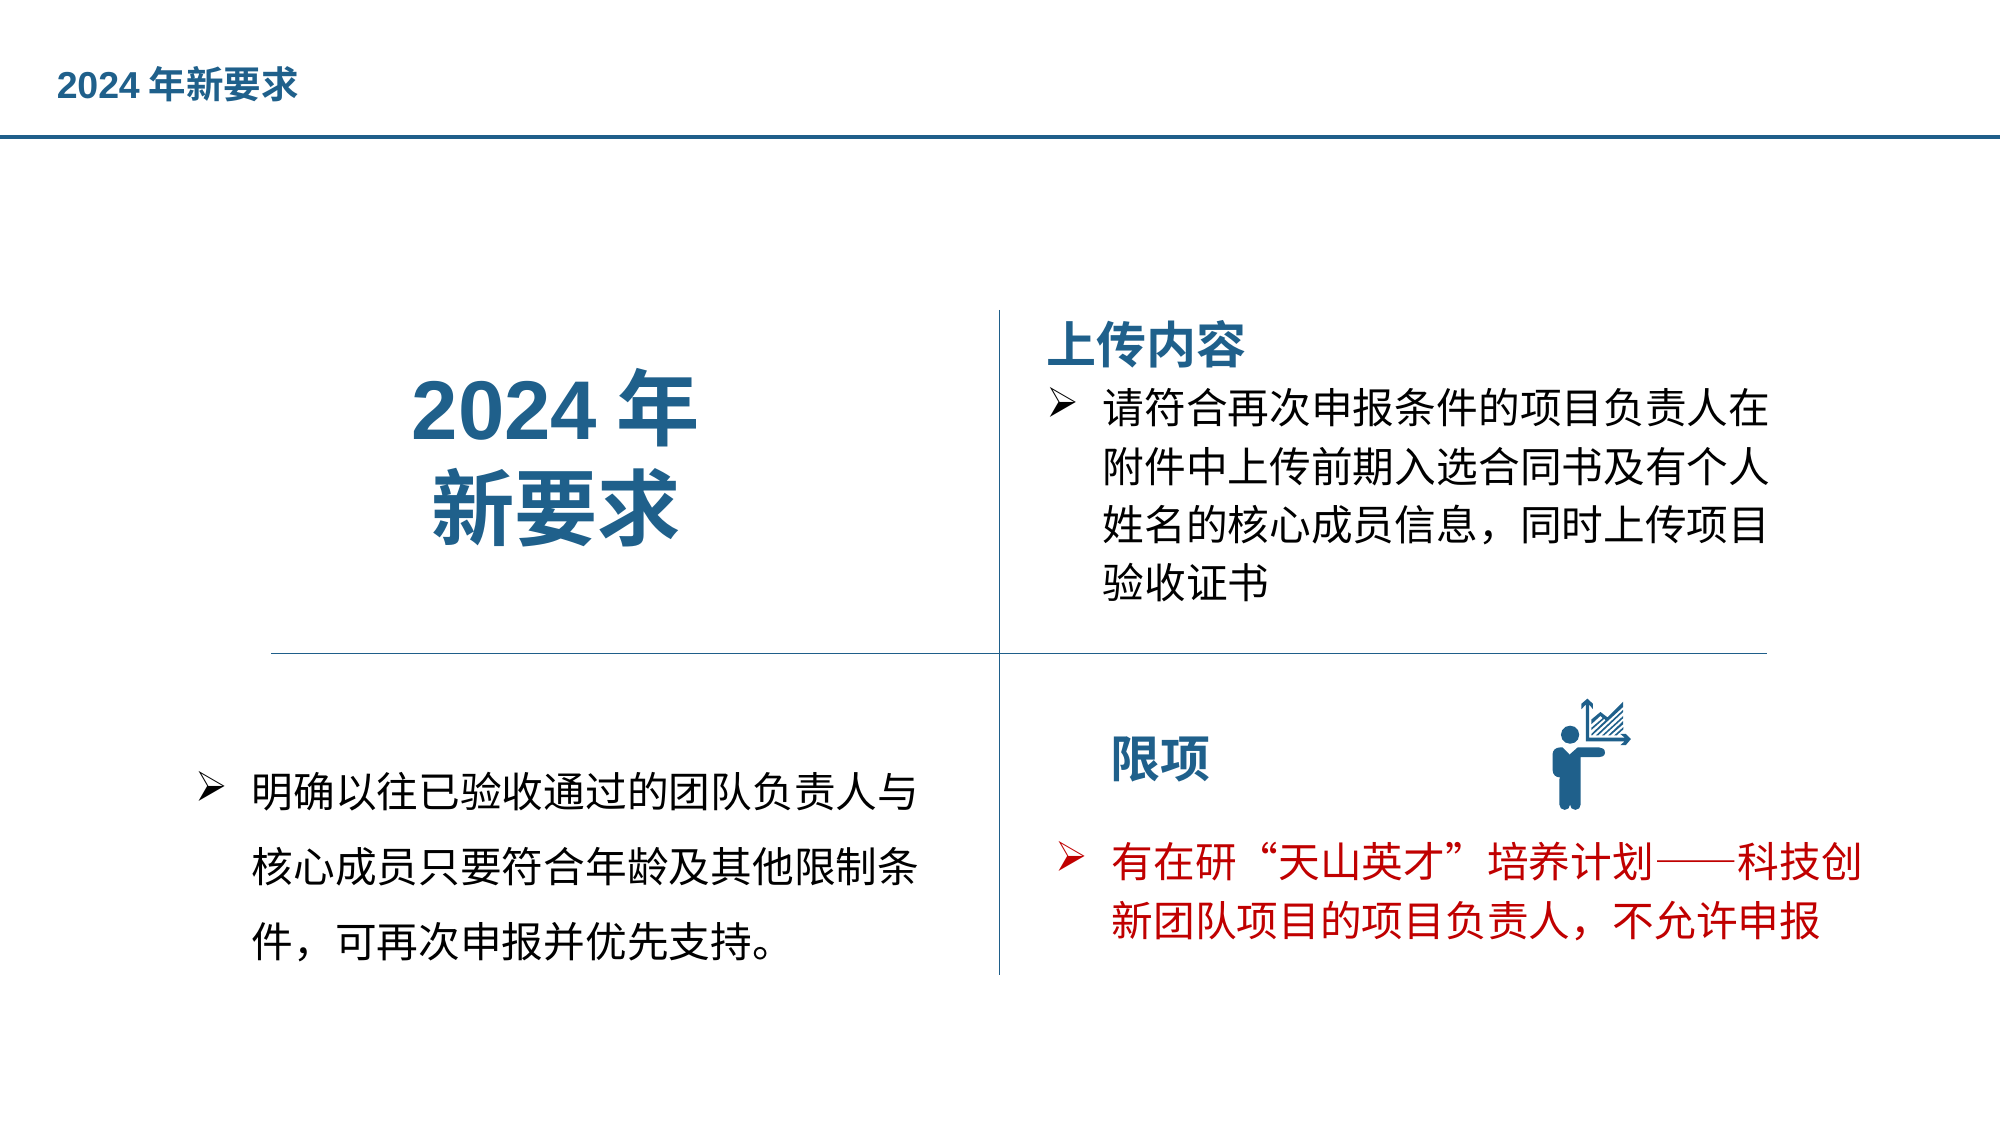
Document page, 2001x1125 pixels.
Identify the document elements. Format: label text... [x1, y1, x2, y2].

text_box 明确以往已验收通过的团队负责人与核心成员只要符合年龄及其他限制条件，可再次申报并优先支持。 [180, 733, 967, 1012]
text_box 2024年 新要求 [345, 349, 767, 564]
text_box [1040, 698, 1911, 953]
text_box 上传内容 请符合再次申报条件的项目负责人在附件中上传前期入选合同书及有个人姓名的核心成员信息，同时上传项目验收证书 [1031, 306, 1818, 609]
text_box 2024年新要求 [42, 53, 314, 114]
